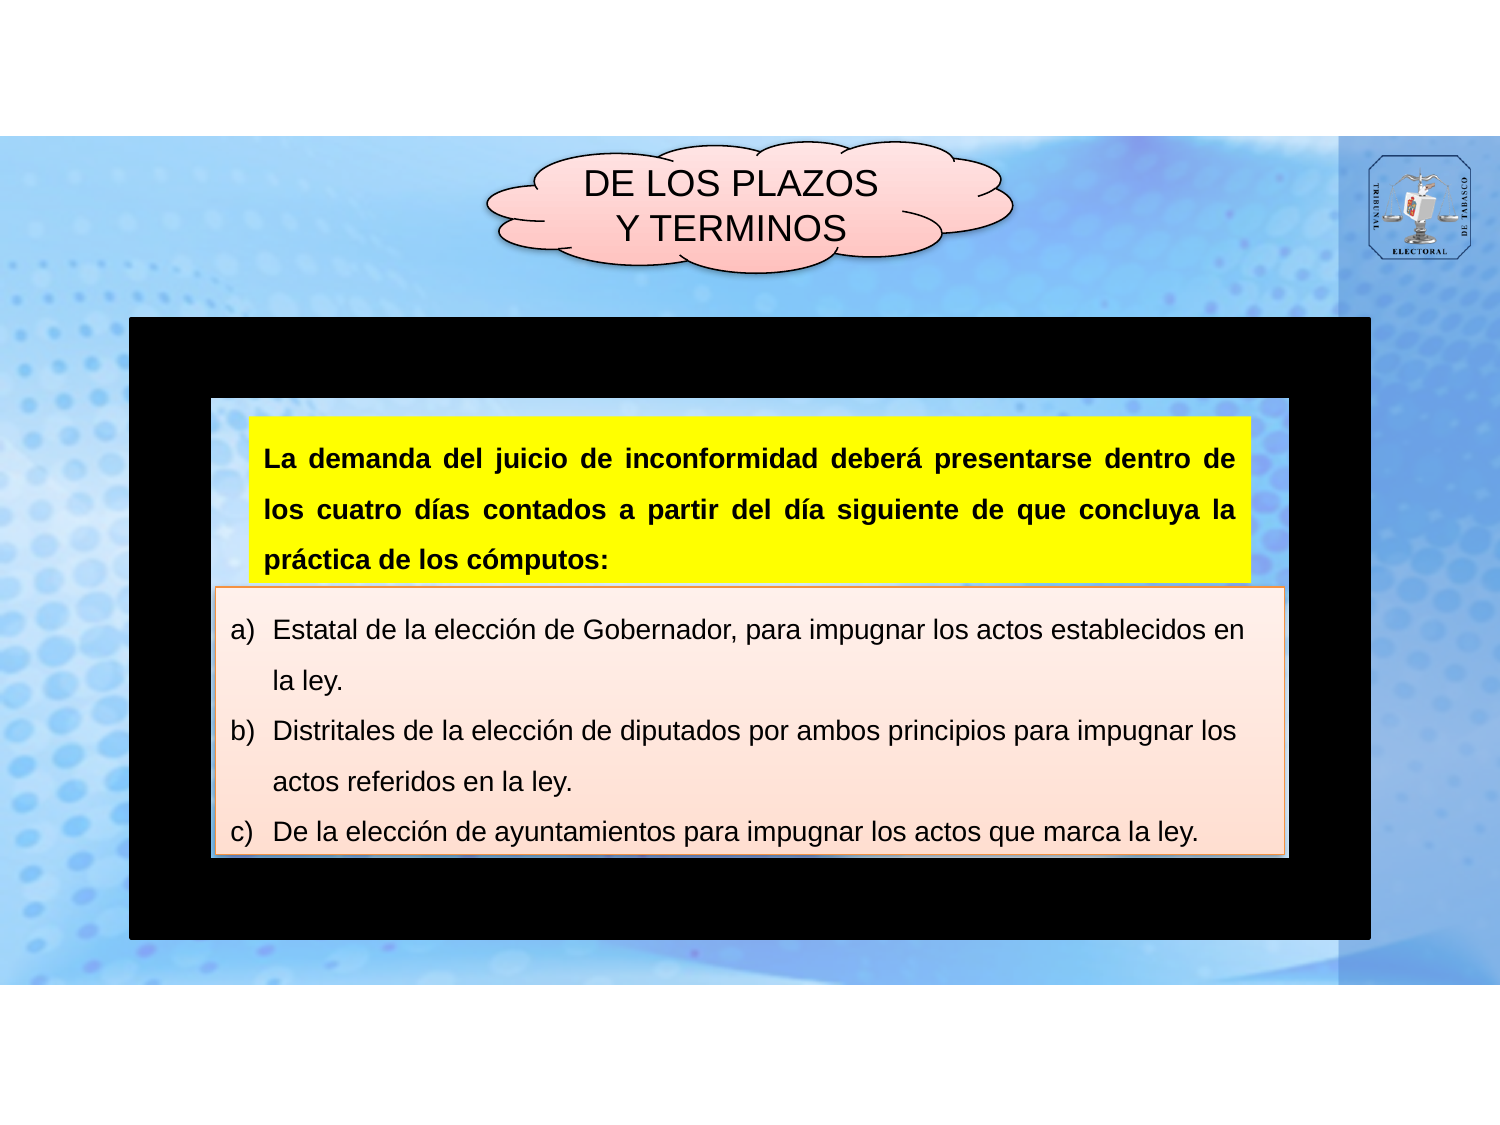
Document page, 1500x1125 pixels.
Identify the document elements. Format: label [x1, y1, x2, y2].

picture [0, 136, 1500, 985]
